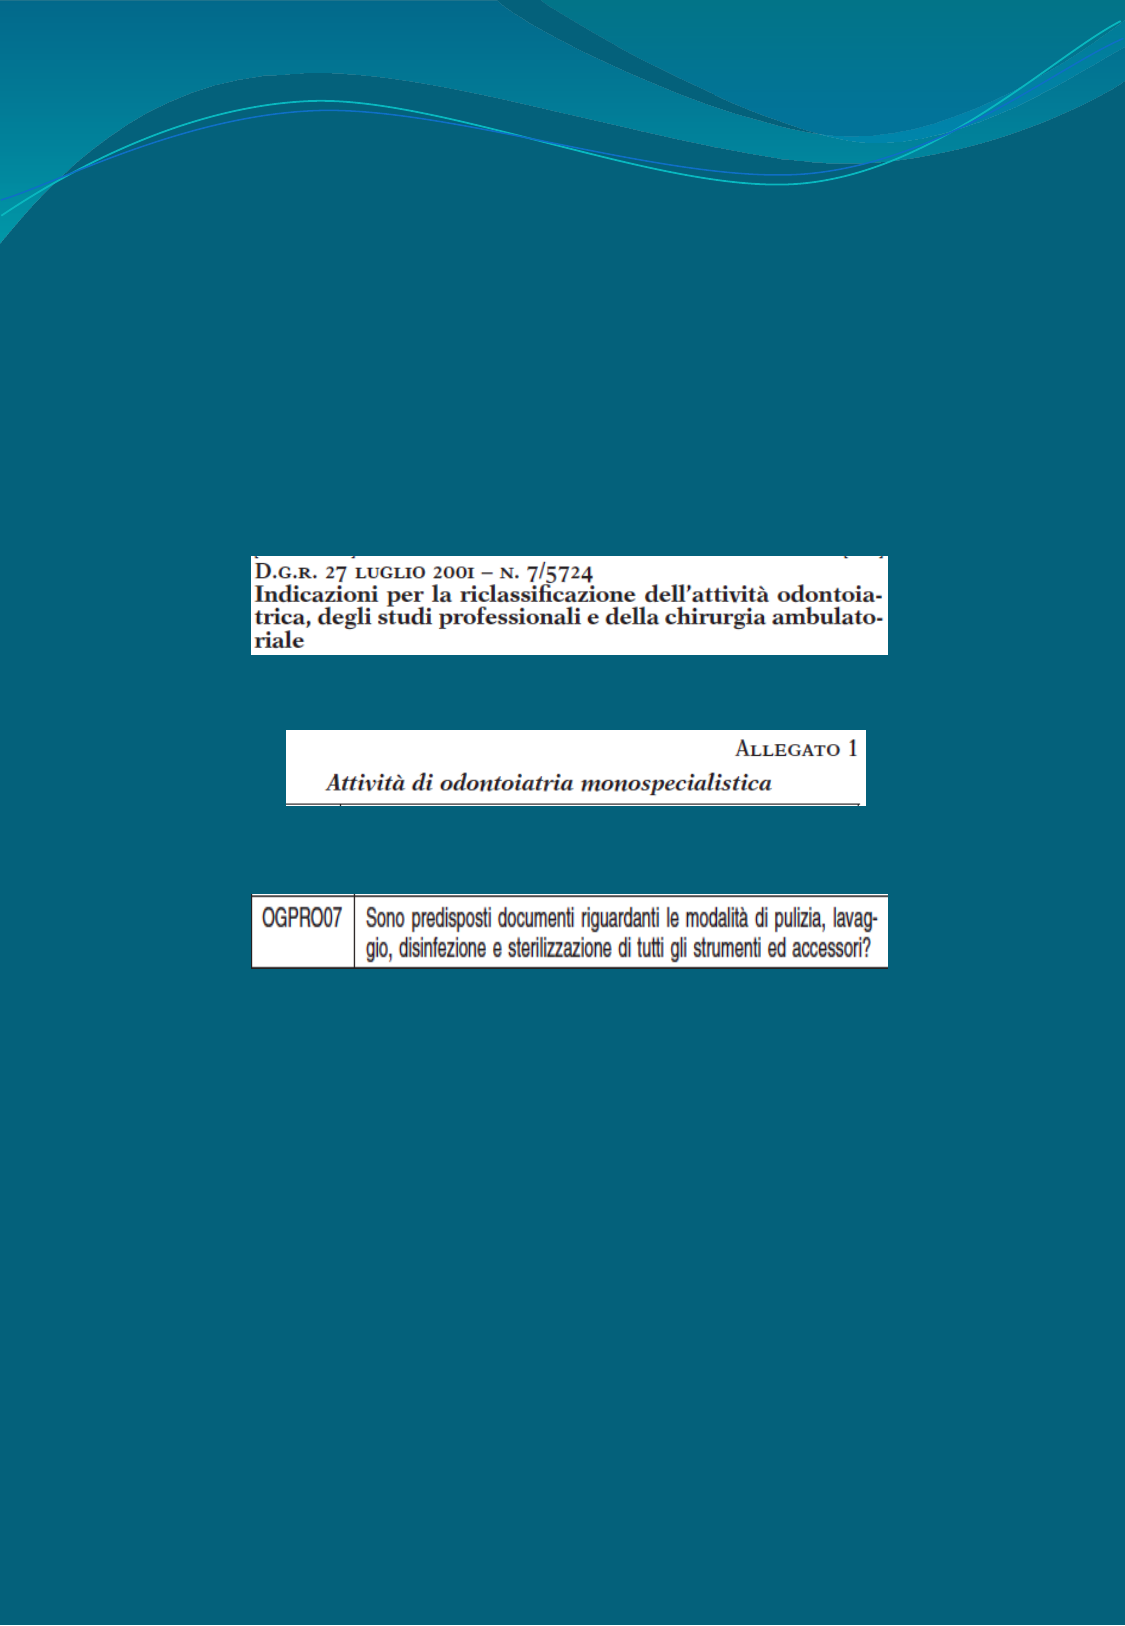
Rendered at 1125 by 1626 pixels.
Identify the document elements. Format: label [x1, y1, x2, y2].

picture [287, 731, 865, 805]
picture [252, 557, 887, 654]
picture [252, 895, 887, 968]
